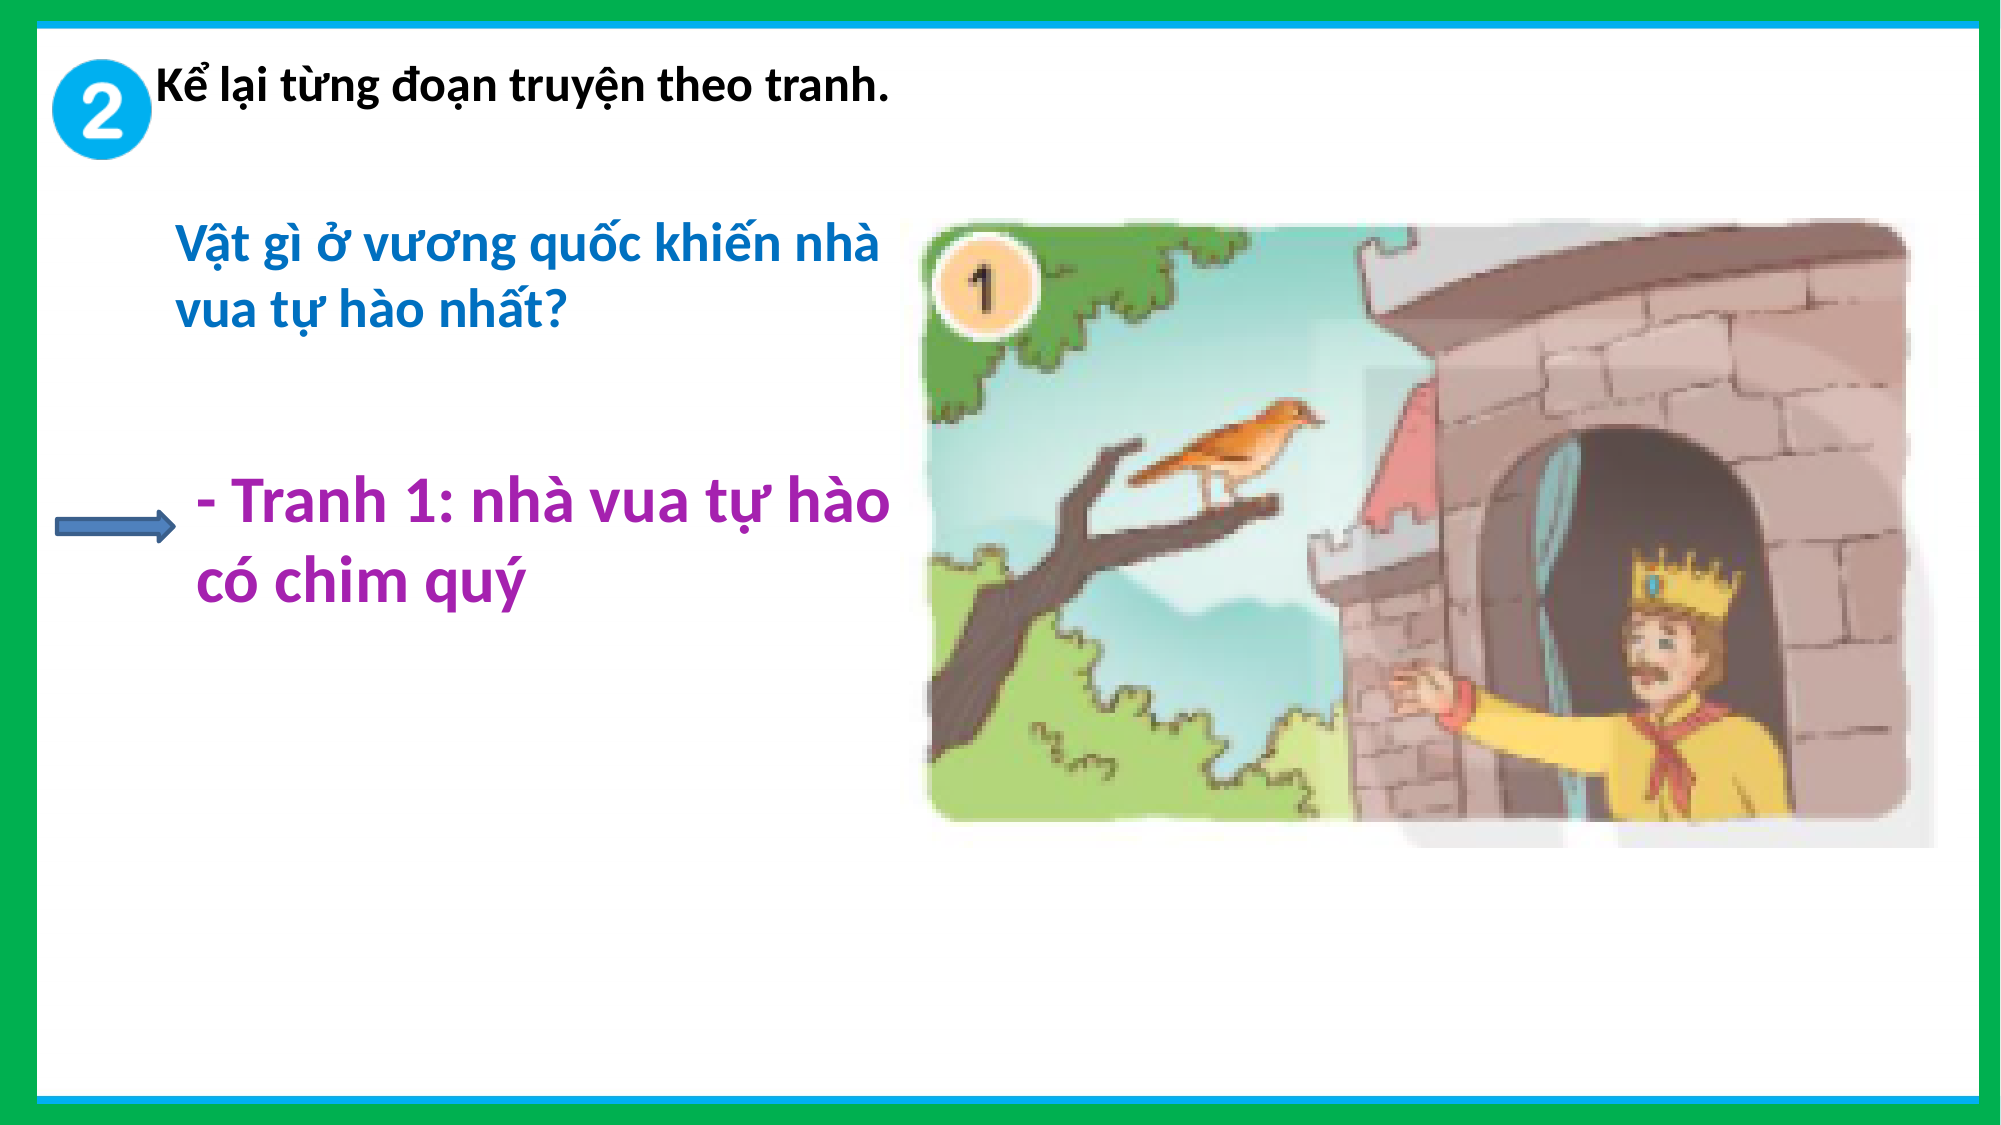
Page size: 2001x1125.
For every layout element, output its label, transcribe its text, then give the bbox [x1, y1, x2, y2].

text_box - Tranh 1: nhà vua tự hào vì có chim quý [176, 445, 894, 626]
text_box Kể lại từng đoạn truyện theo tranh. [176, 41, 1473, 122]
text_box [54, 509, 176, 544]
text_box Vật gì ở vương quốc khiến nhà vua tự hào nhất? [155, 195, 977, 350]
picture [31, 29, 1979, 1096]
